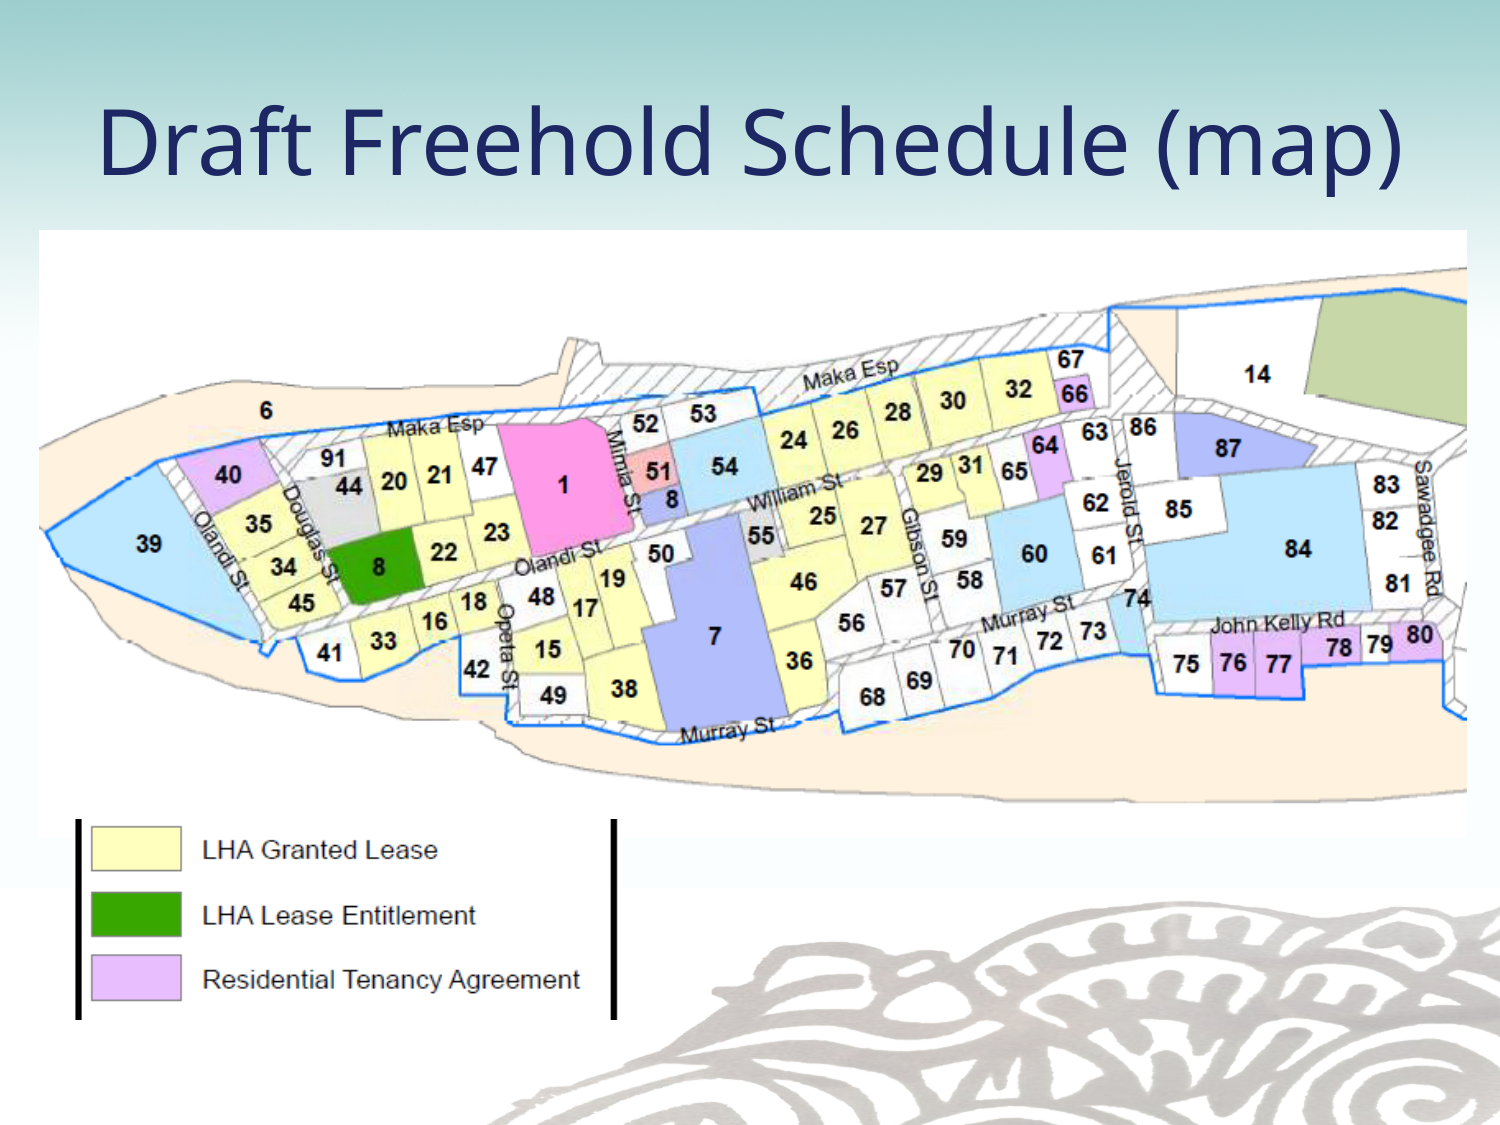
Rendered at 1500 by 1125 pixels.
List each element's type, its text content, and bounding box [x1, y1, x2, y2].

picture [0, 0, 1500, 1125]
title Draft Freehold Schedule (map) [75, 45, 1425, 228]
